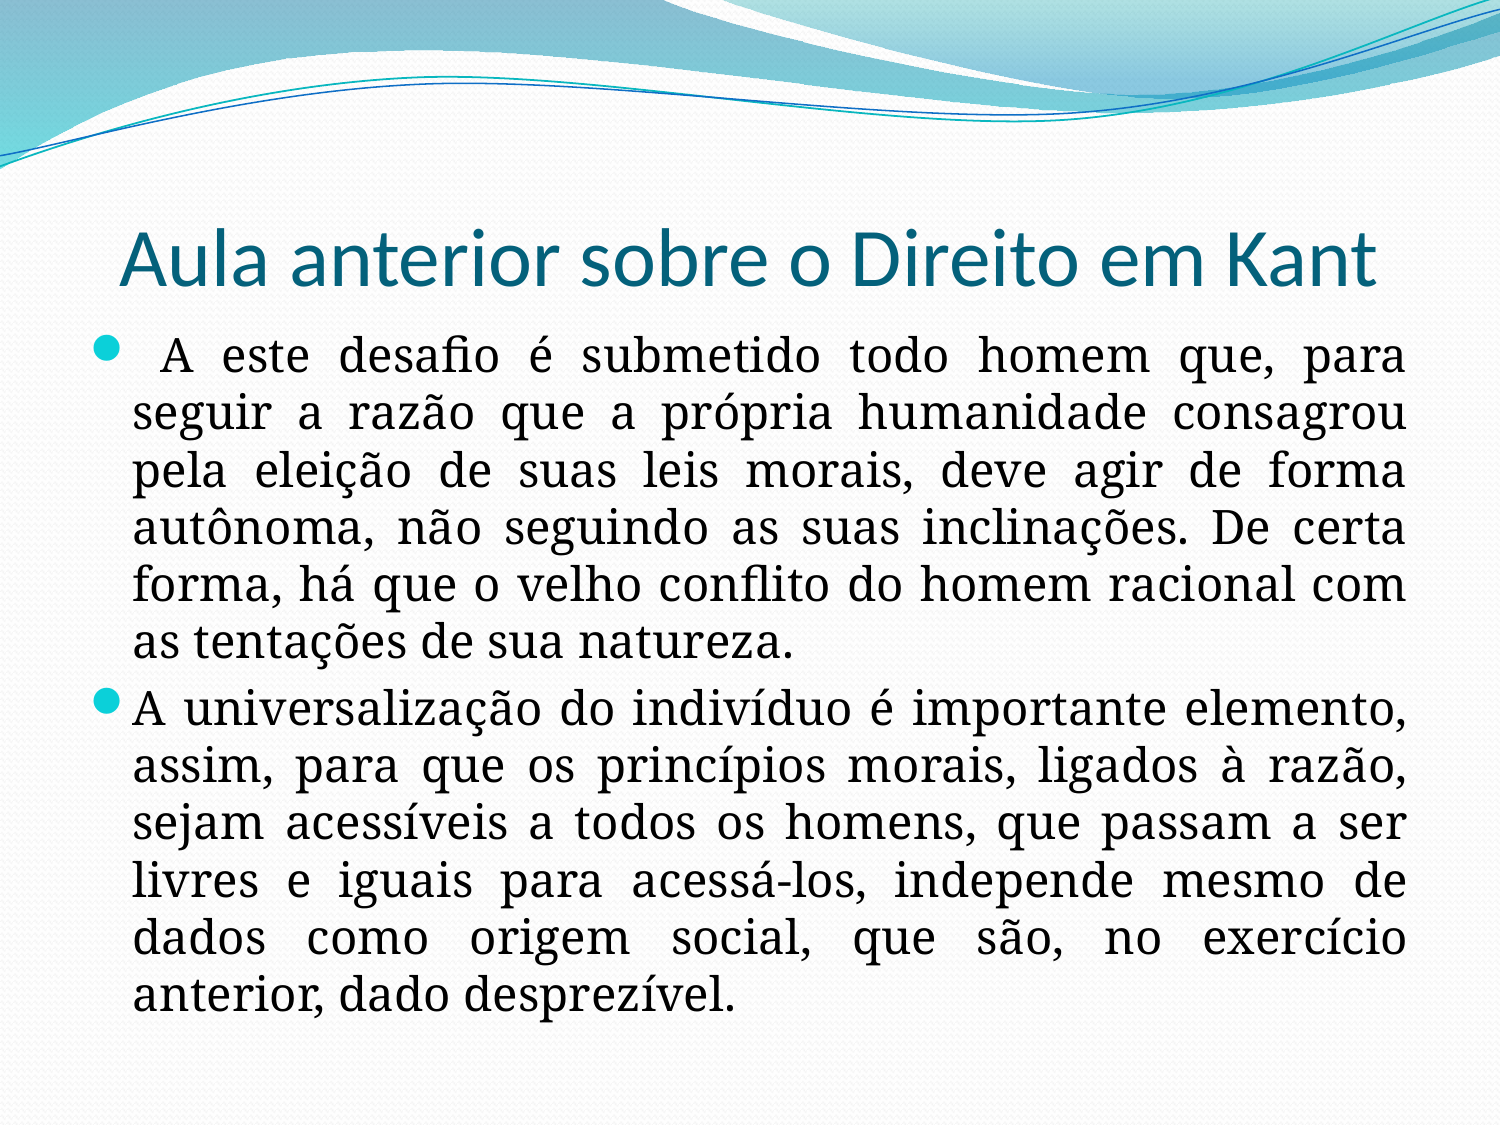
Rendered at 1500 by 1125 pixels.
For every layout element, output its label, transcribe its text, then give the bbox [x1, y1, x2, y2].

title Aula anterior sobre o Direito em Kant [75, 115, 1425, 303]
list A este desafio é submetido todo homem que, para seguir a razão que a própria humanidade consagrou pela eleição de suas leis morais, deve agir de forma autônoma, não seguindo as suas inclinações. De certa forma, há que o velho conflito do homem racional com as tentações de sua natureza. A universalização do indivíduo é importante elemento, assim, para que os princípios morais, ligados à razão, sejam acessíveis a todos os homens, que passam a ser livres e iguais para acessá-los, independe mesmo de dados como origem social, que são, no exercício anterior, dado desprezível. [75, 317, 1425, 1038]
